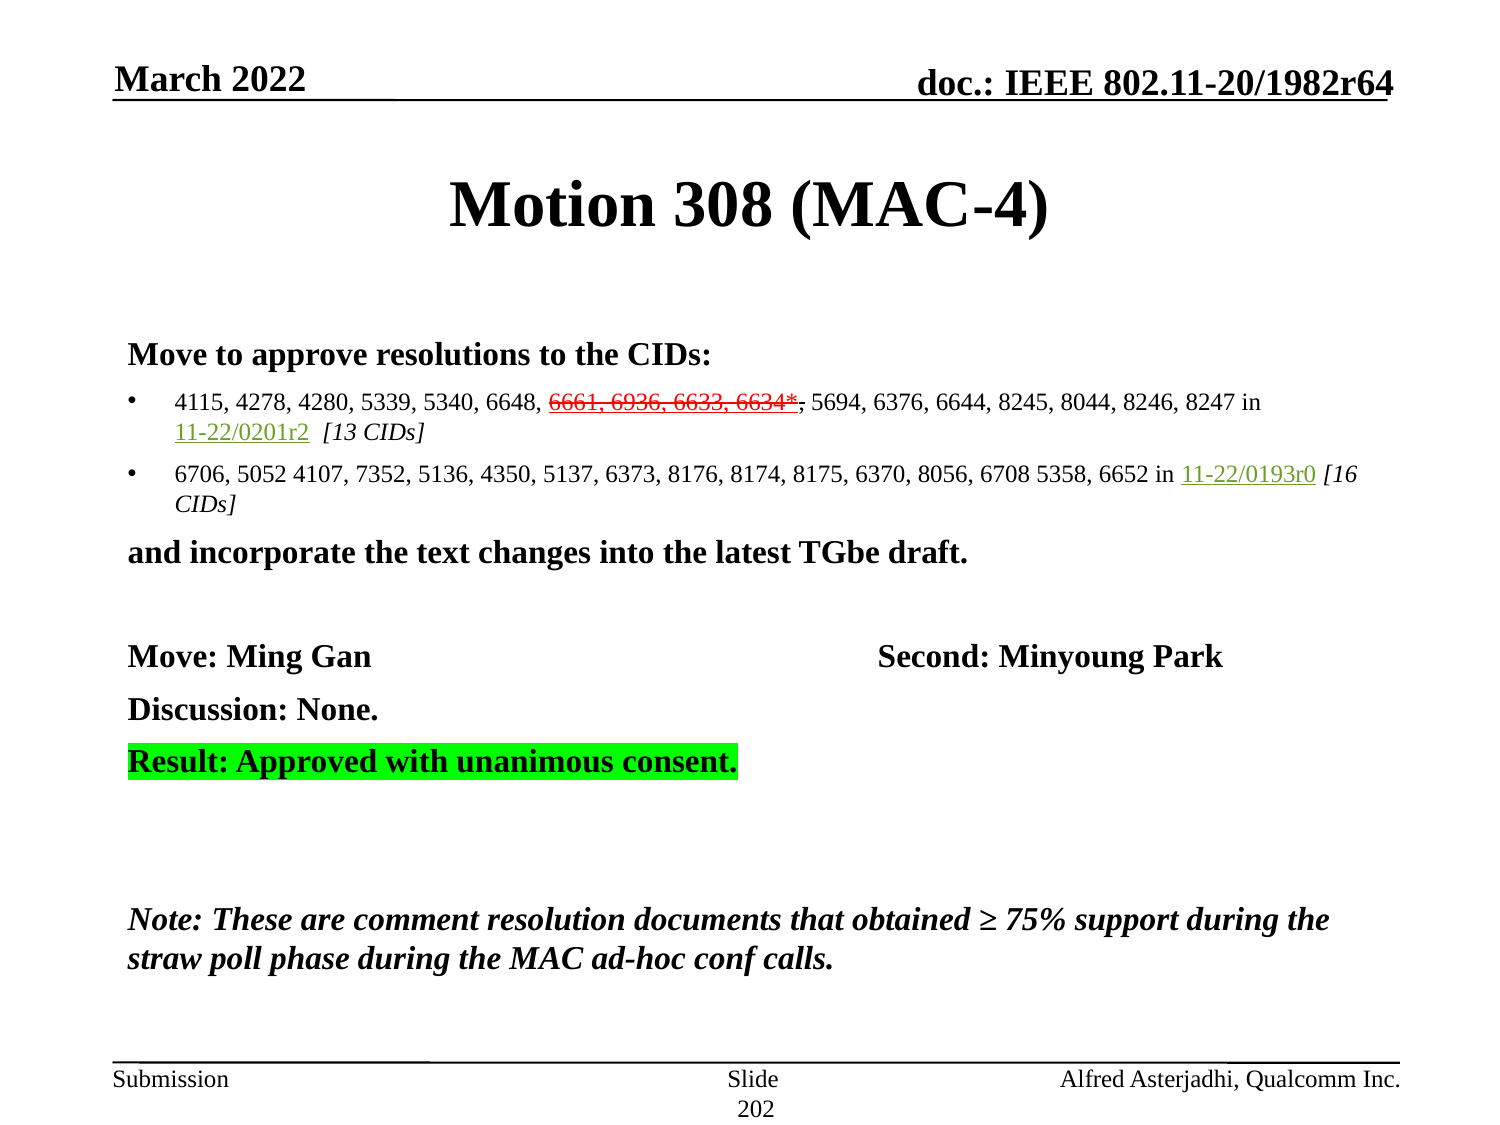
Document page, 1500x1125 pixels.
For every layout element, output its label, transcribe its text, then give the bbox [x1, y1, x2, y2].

list Move to approve resolutions to the CIDs: 4115, 4278, 4280, 5339, 5340, 6648, 6661, 6936, 6633, 6634*, 5694, 6376, 6644, 8245, 8044, 8246, 8247 in 11-22/0201r2 [13 CIDs] 6706, 5052 4107, 7352, 5136, 4350, 5137, 6373, 8176, 8174, 8175, 6370, 8056, 6708 5358, 6652 in 11-22/0193r0 [16 CIDs] and incorporate the text changes into the latest TGbe draft. Move: Ming Gan Second: Minyoung Park Discussion: None. Result: Approved with unanimous consent. Note: These are comment resolution documents that obtained ≥ 75% support during the straw poll phase during the MAC ad-hoc conf calls. [112, 324, 1388, 1063]
title Motion 308 (MAC-4) [112, 112, 1388, 288]
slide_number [114, 54, 423, 100]
slide_number Slide 202 [712, 1061, 800, 1123]
footer Alfred Asterjadhi, Qualcomm Inc. [878, 1061, 1402, 1093]
